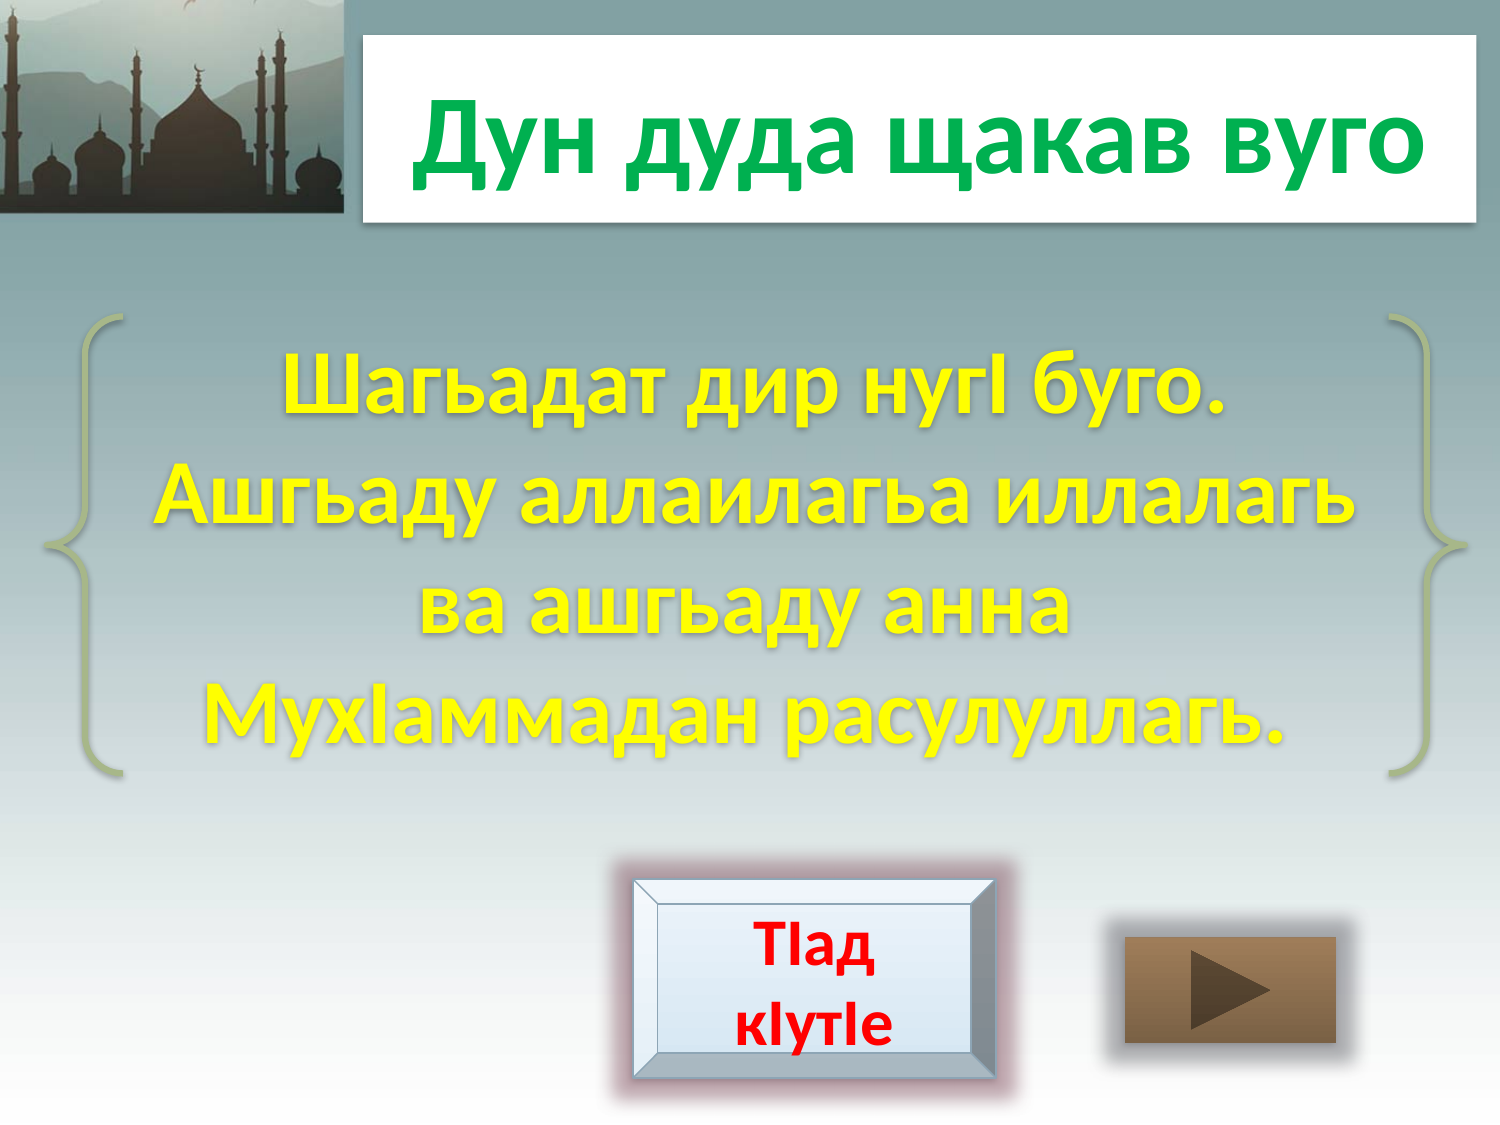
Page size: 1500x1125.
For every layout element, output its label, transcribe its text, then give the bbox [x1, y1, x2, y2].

text_box Дун дуда щакав вуго [361, 33, 1479, 225]
text_box ТIад кIутIе [632, 878, 997, 1079]
text_box Шагьадат дир нугI буго. Ашгьаду аллаилагьа иллалагь ва ашгьаду анна МухIаммадан расулуллагь. [43, 313, 1468, 777]
picture [0, 0, 1500, 1125]
text_box [1124, 937, 1336, 1043]
